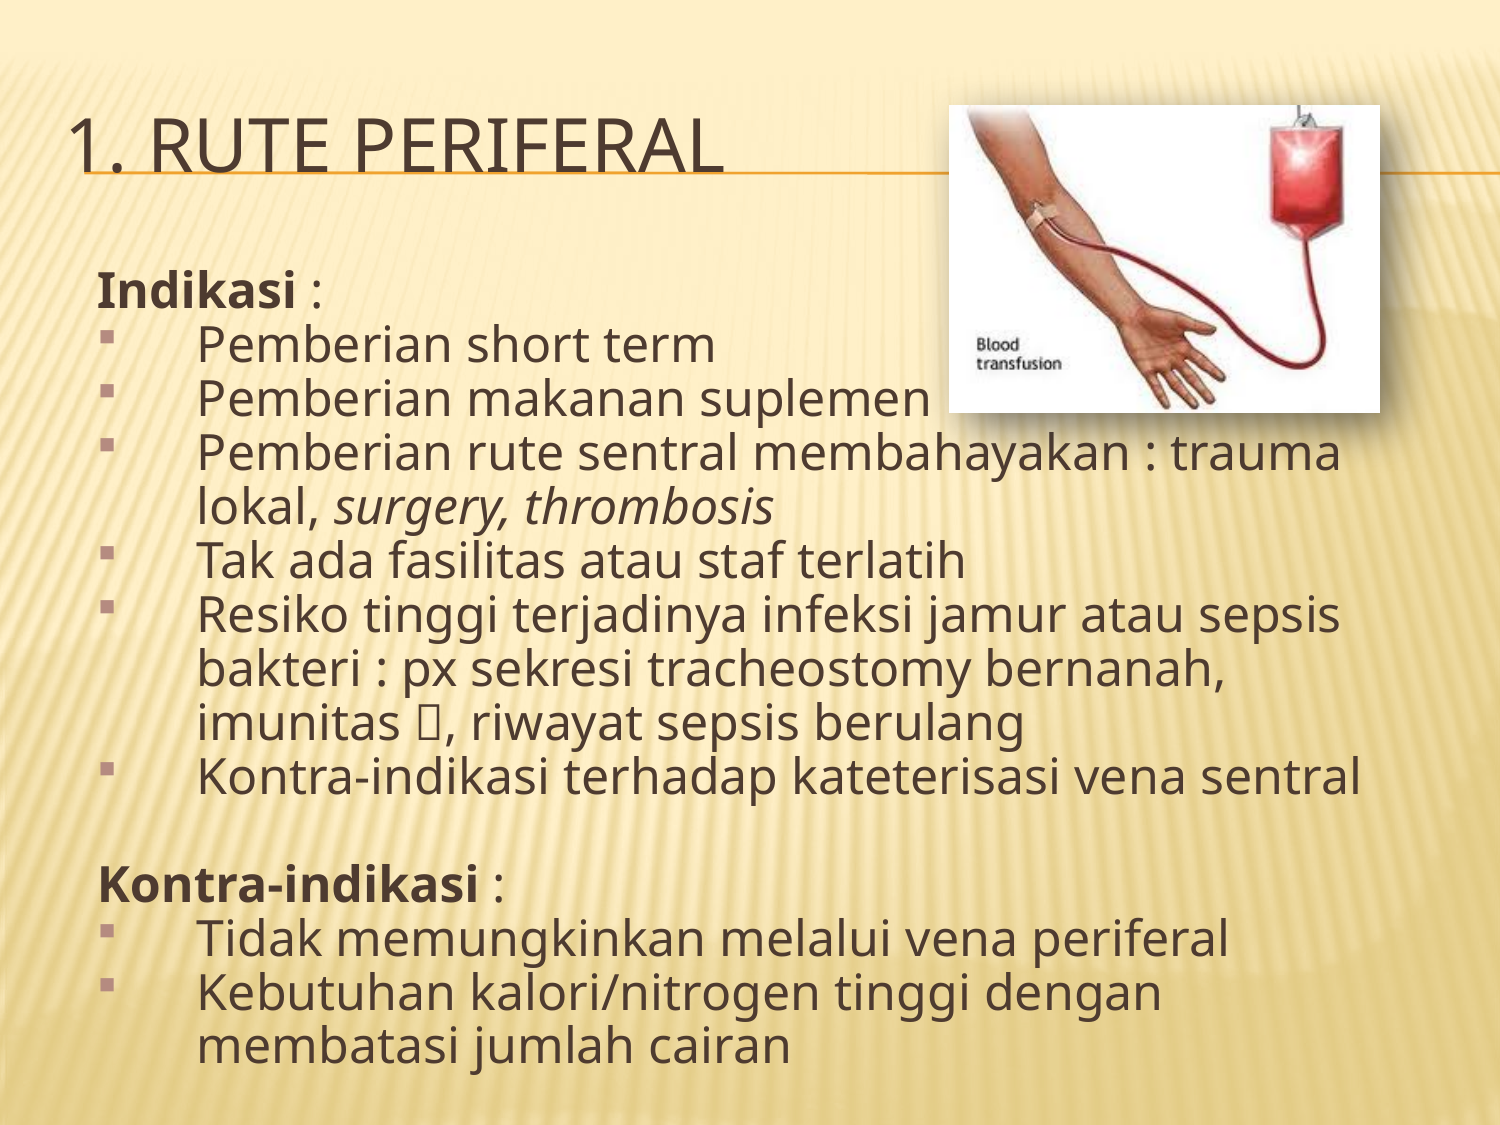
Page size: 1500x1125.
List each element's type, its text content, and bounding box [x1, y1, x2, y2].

title 1. Rute periferal [50, 75, 1475, 213]
list Indikasi : Pemberian short term Pemberian makanan suplemen Pemberian rute sentral membahayakan : trauma lokal, surgery, thrombosis Tak ada fasilitas atau staf terlatih Resiko tinggi terjadinya infeksi jamur atau sepsis bakteri : px sekresi tracheostomy bernanah, imunitas , riwayat sepsis berulang Kontra-indikasi terhadap kateterisasi vena sentral Kontra-indikasi : Tidak memungkinkan melalui vena periferal Kebutuhan kalori/nitrogen tinggi dengan membatasi jumlah cairan [82, 257, 1435, 1090]
picture [948, 105, 1380, 413]
